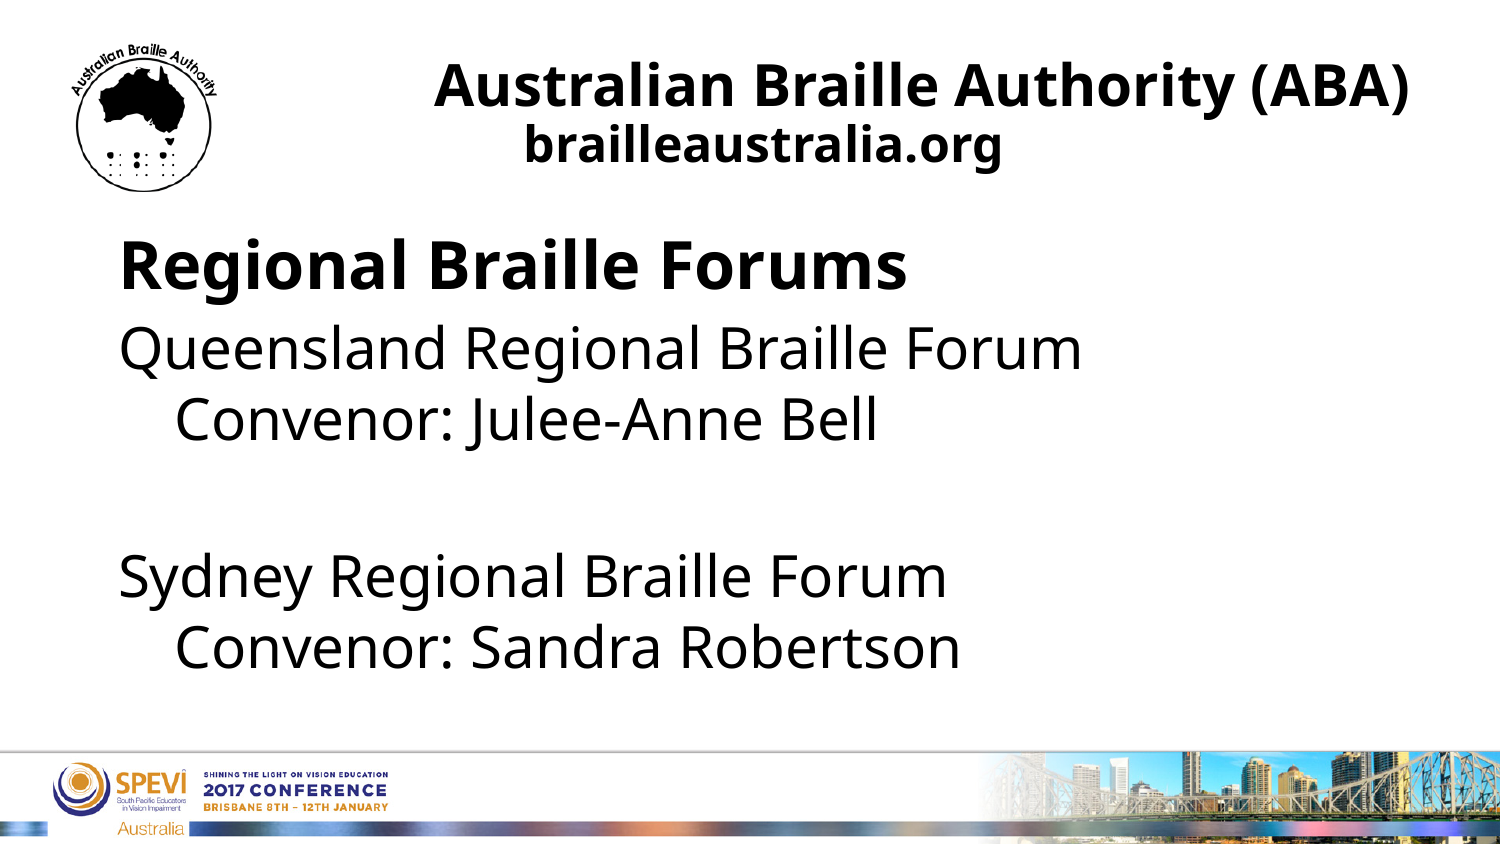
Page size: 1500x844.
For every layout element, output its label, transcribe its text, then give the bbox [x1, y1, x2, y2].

list Regional Braille Forums Queensland Regional Braille Forum Convenor: Julee-Anne Bell Sydney Regional Braille Forum Convenor: Sandra Robertson [103, 224, 1397, 760]
text_box Australian Braille Authority (ABA) brailleaustralia.org [103, 38, 1425, 192]
picture [0, 731, 1500, 844]
picture [67, 41, 221, 192]
